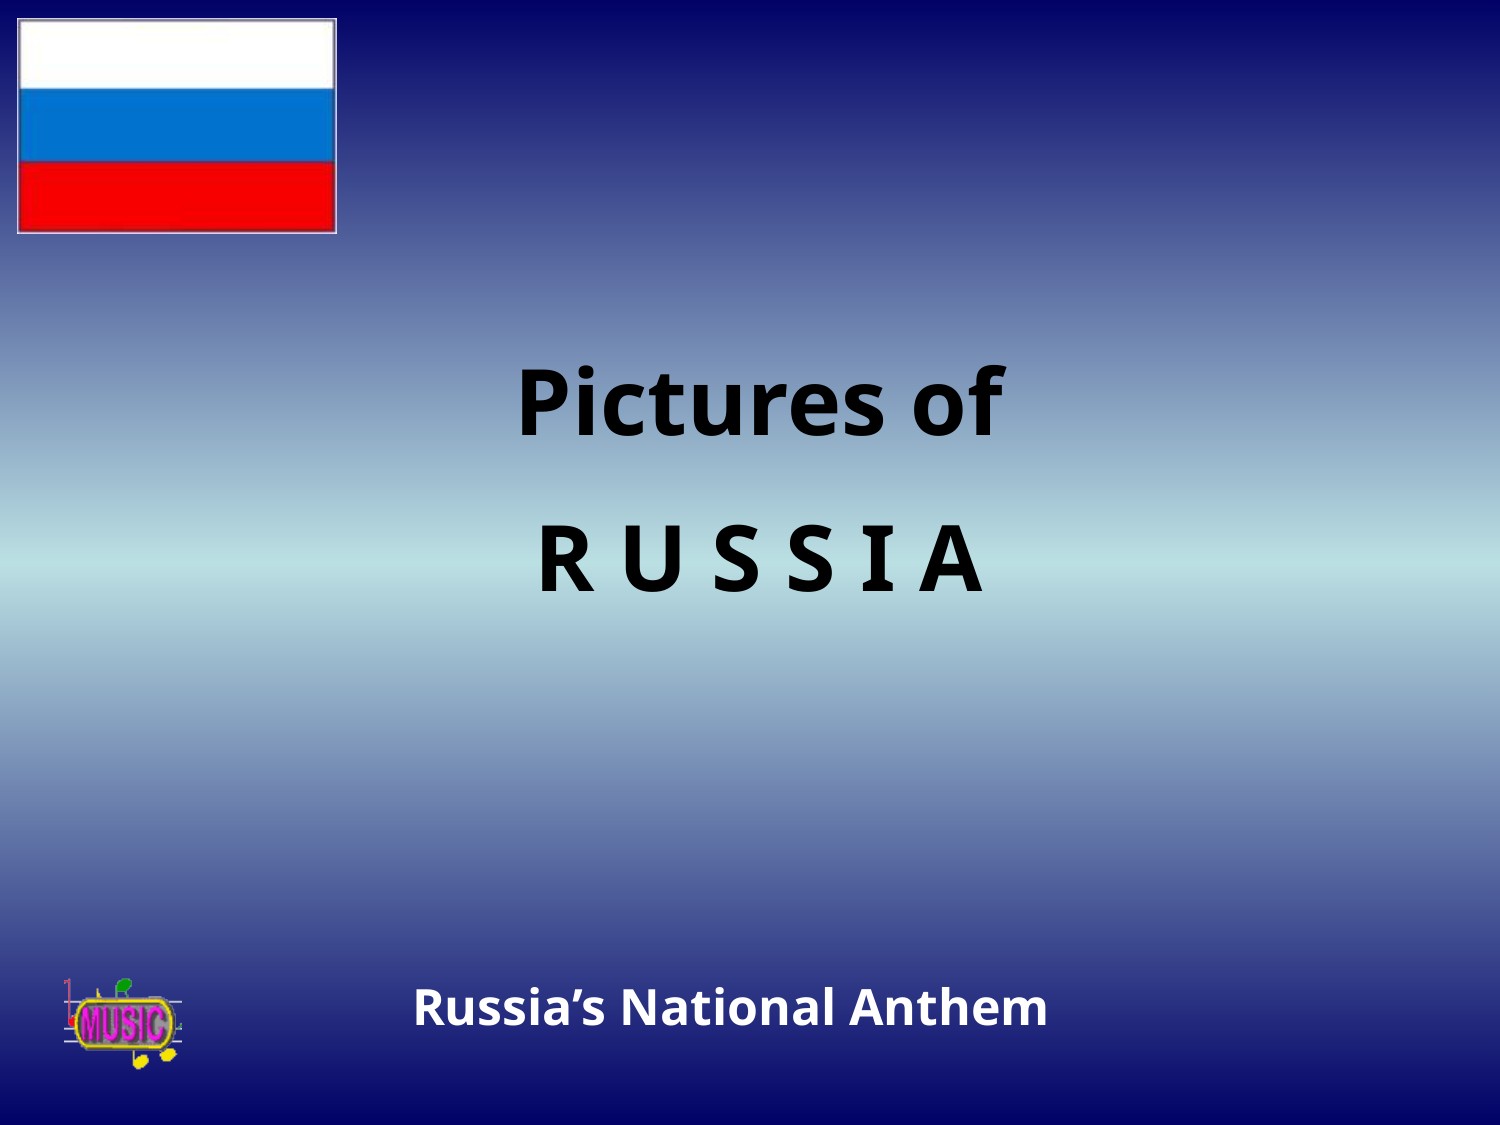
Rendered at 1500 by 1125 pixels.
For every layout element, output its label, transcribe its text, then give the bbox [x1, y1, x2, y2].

text_box Pictures of R U S S I A [212, 336, 1306, 618]
text_box Russia’s National Anthem [64, 940, 1424, 1071]
picture [64, 976, 182, 1071]
picture [17, 18, 337, 234]
